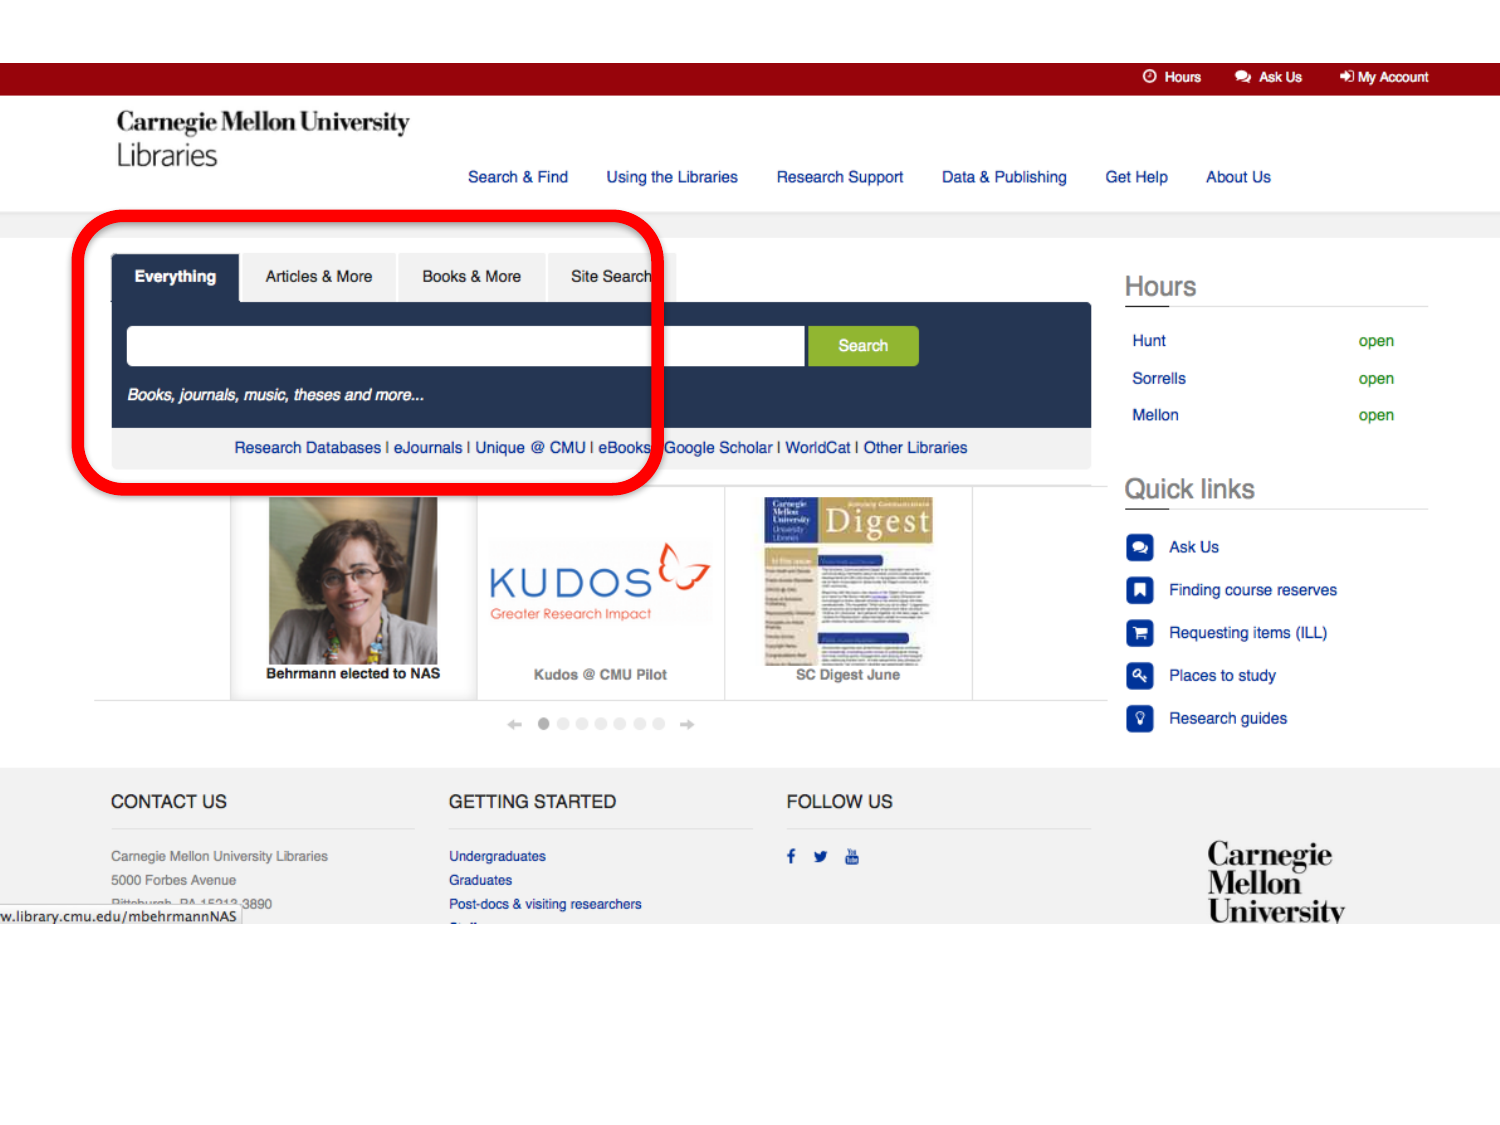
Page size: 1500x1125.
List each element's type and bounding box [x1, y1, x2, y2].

picture [0, 63, 1500, 924]
